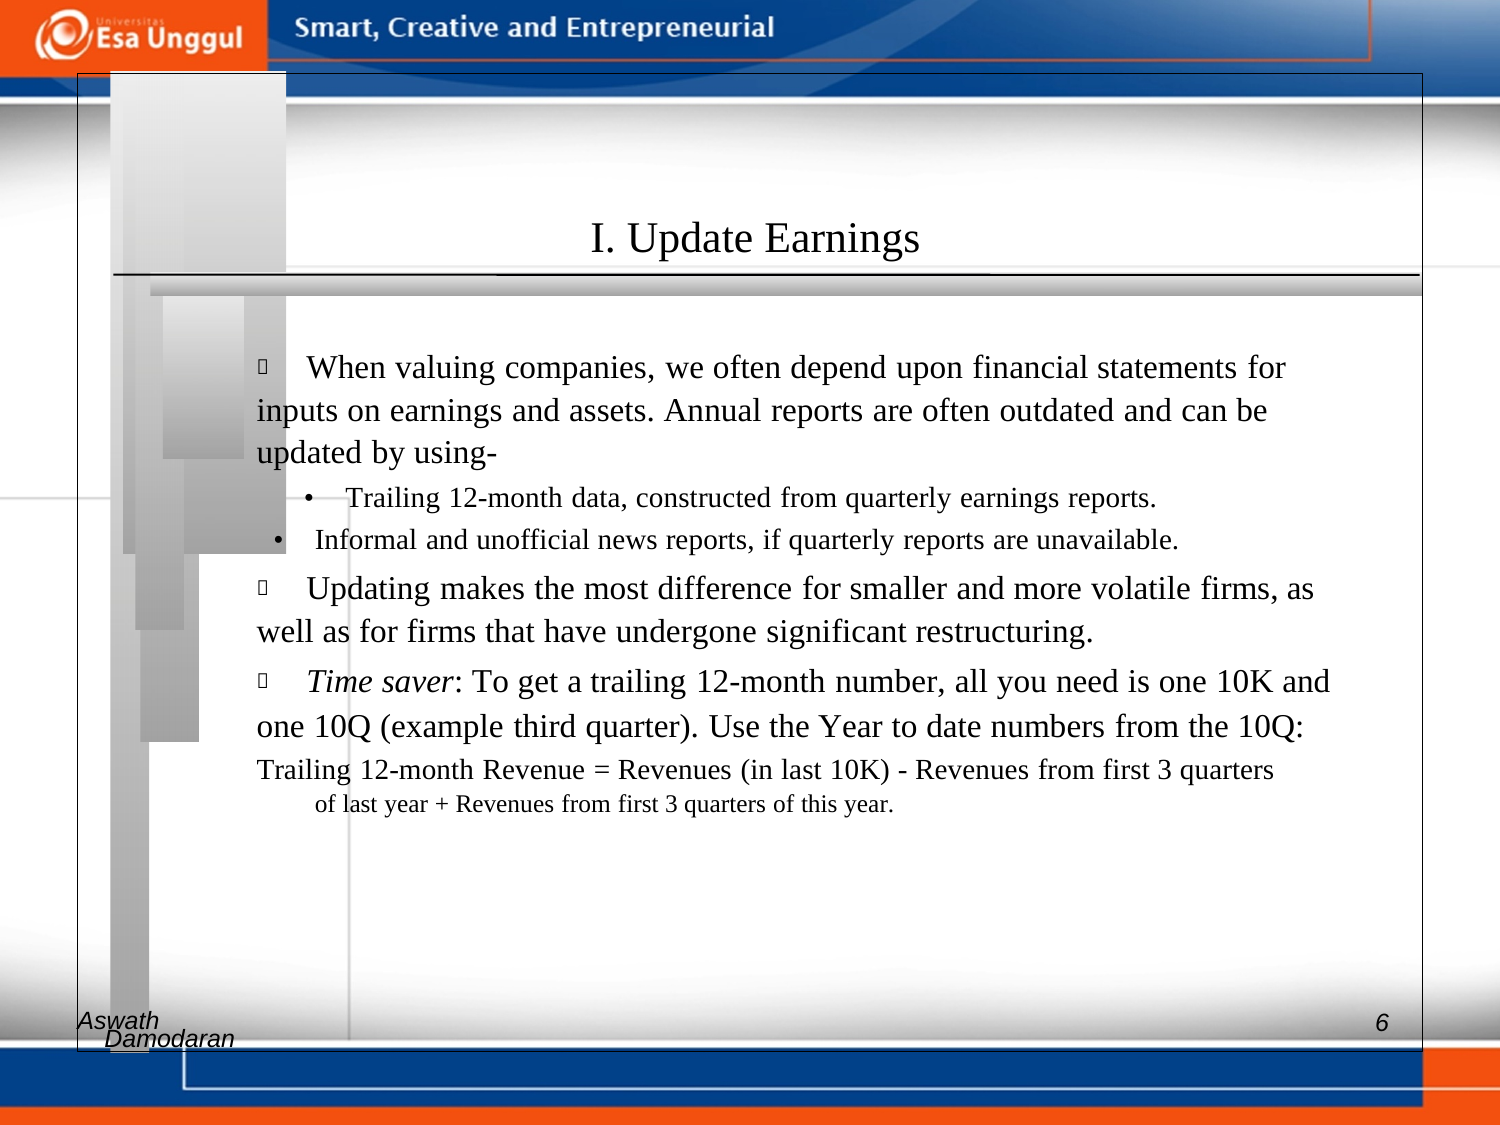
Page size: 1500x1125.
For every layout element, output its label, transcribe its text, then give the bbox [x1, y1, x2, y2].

picture [0, 0, 1500, 1125]
text_box I. Update Earnings  When valuing companies, we often depend upon financial statements for inputs on earnings and assets. Annual reports are often outdated and can be updated by using- • Trailing 12-month data, constructed from quarterly earnings reports. • Informal and unofficial news reports, if quarterly reports are unavailable.  Updating makes the most difference for smaller and more volatile firms, as well as for firms that have undergone significant restructuring.  Time saver: To get a trailing 12-month number, all you need is one 10K and one 10Q (example third quarter). Use the Year to date numbers from the 10Q: Trailing 12-month Revenue = Revenues (in last 10K) - Revenues from first 3 quarters of last year + Revenues from first 3 quarters of this year. Aswath [77, 73, 1423, 1052]
